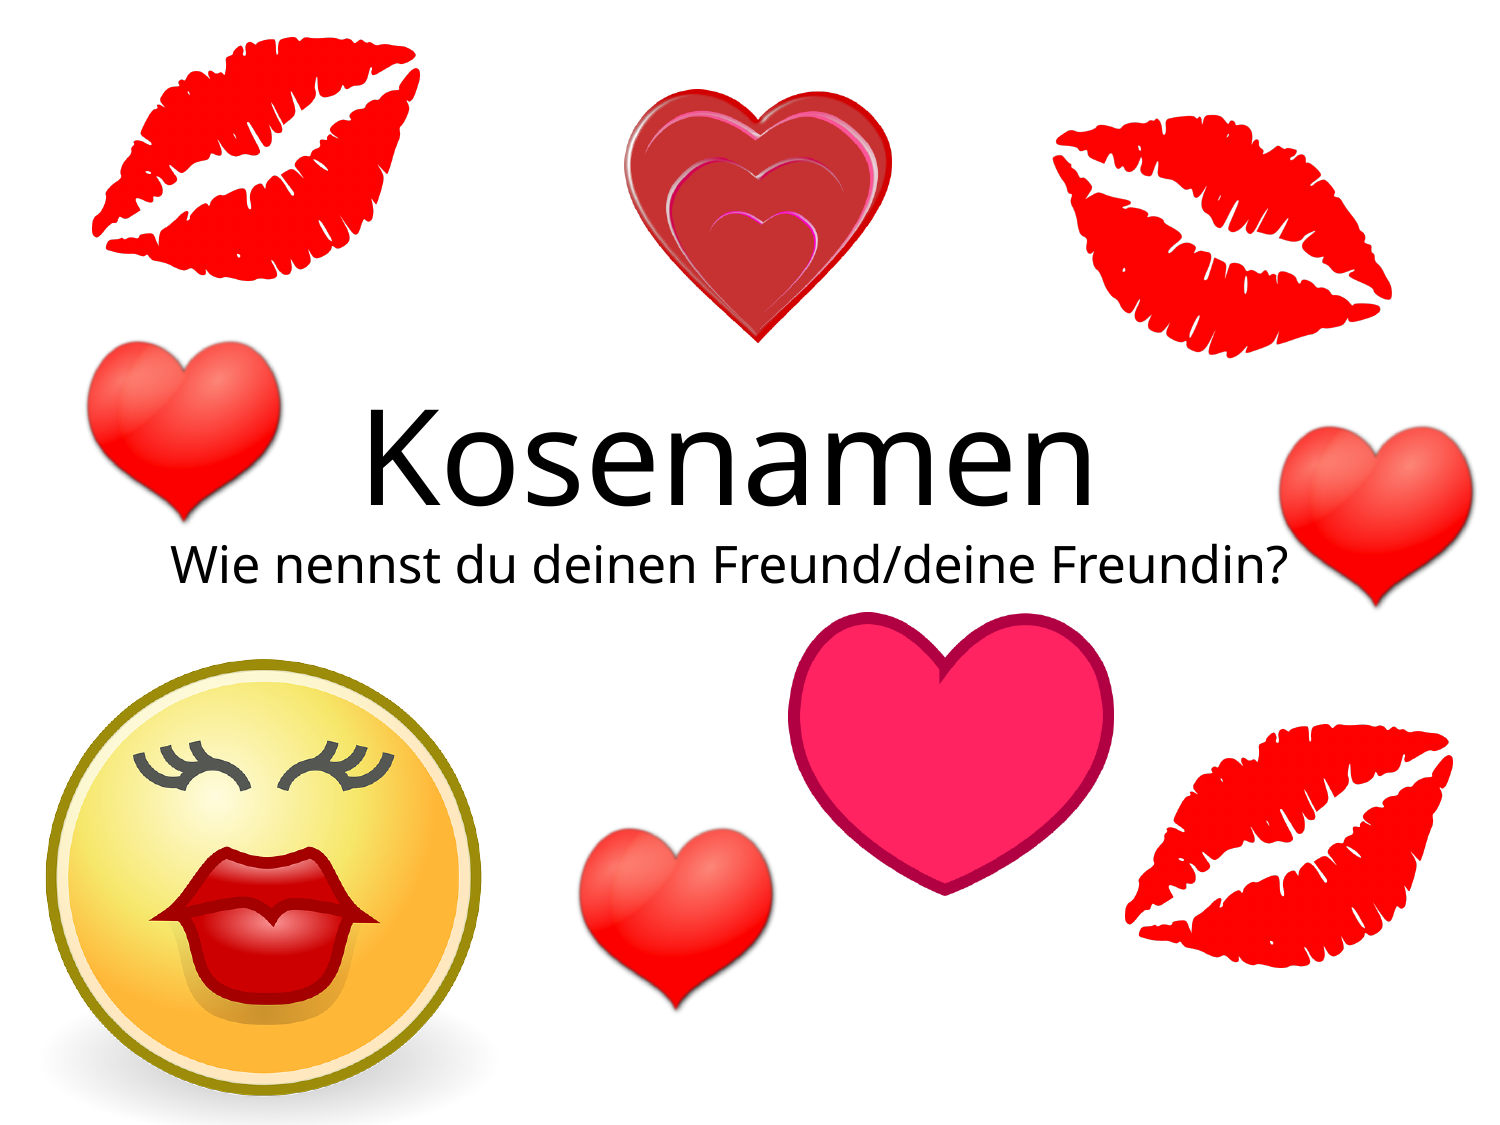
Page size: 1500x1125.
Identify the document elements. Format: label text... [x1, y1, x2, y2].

picture [37, 658, 501, 1125]
picture [91, 37, 421, 281]
picture [1019, 26, 1406, 432]
picture [1124, 724, 1453, 969]
picture [83, 337, 286, 528]
picture [788, 612, 1114, 896]
picture [574, 824, 778, 1016]
picture [624, 89, 892, 344]
title Kosenamen Wie nennst du deinen Freund/deine Freundin? [92, 362, 1367, 604]
picture [1274, 421, 1478, 613]
